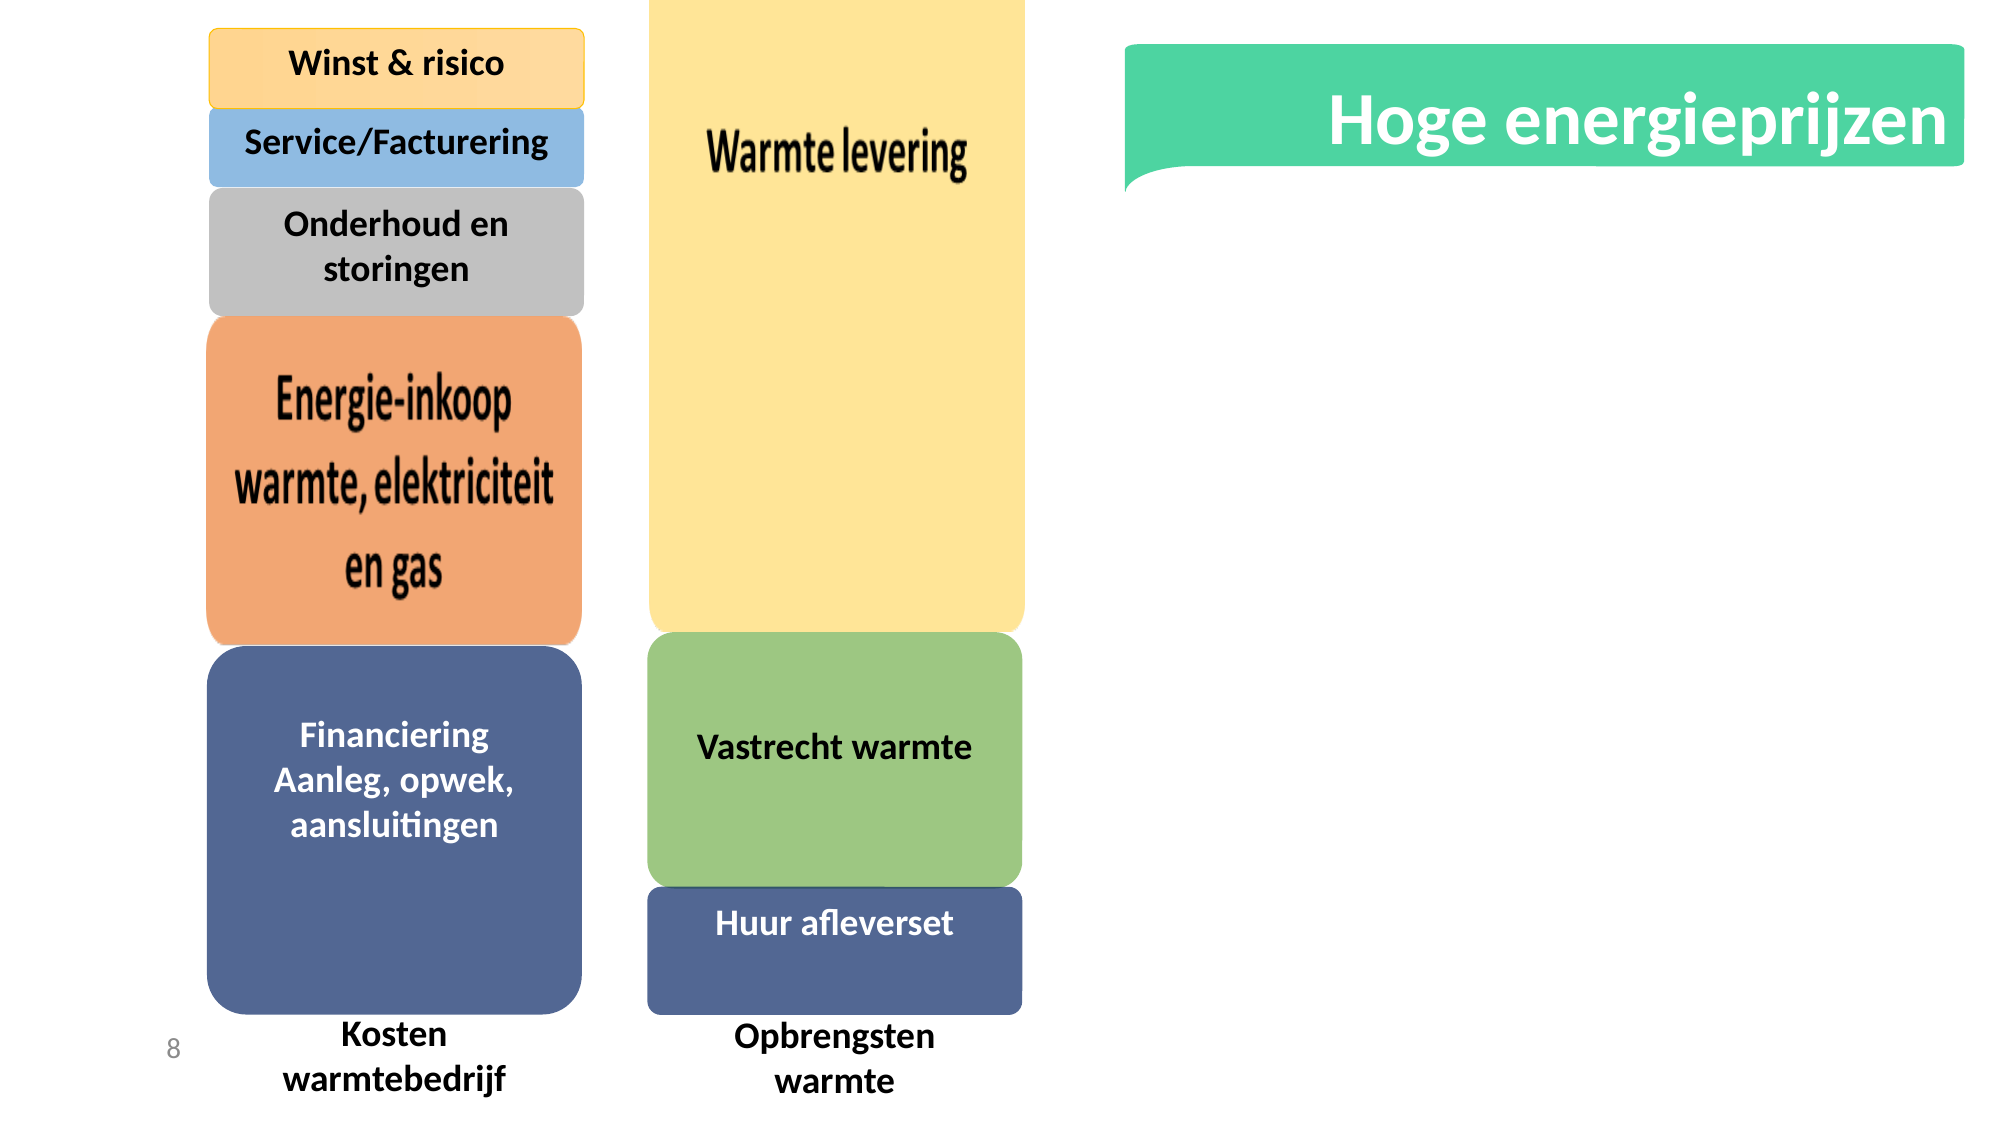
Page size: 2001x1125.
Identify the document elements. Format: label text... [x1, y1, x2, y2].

text_box Kosten warmtebedrijf [215, 1001, 574, 1107]
slide_number 8 [151, 1027, 189, 1066]
text_box Hoge energieprijzen [1124, 44, 1965, 192]
text_box Huur afleverset [647, 886, 1023, 1015]
picture [649, 0, 1025, 632]
text_box Vastrecht warmte [647, 632, 1023, 886]
text_box Financiering Aanleg, opwek, aansluitingen [206, 649, 582, 1001]
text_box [209, 28, 584, 316]
picture [206, 316, 584, 649]
text_box Opbrengsten warmte [715, 1003, 955, 1109]
